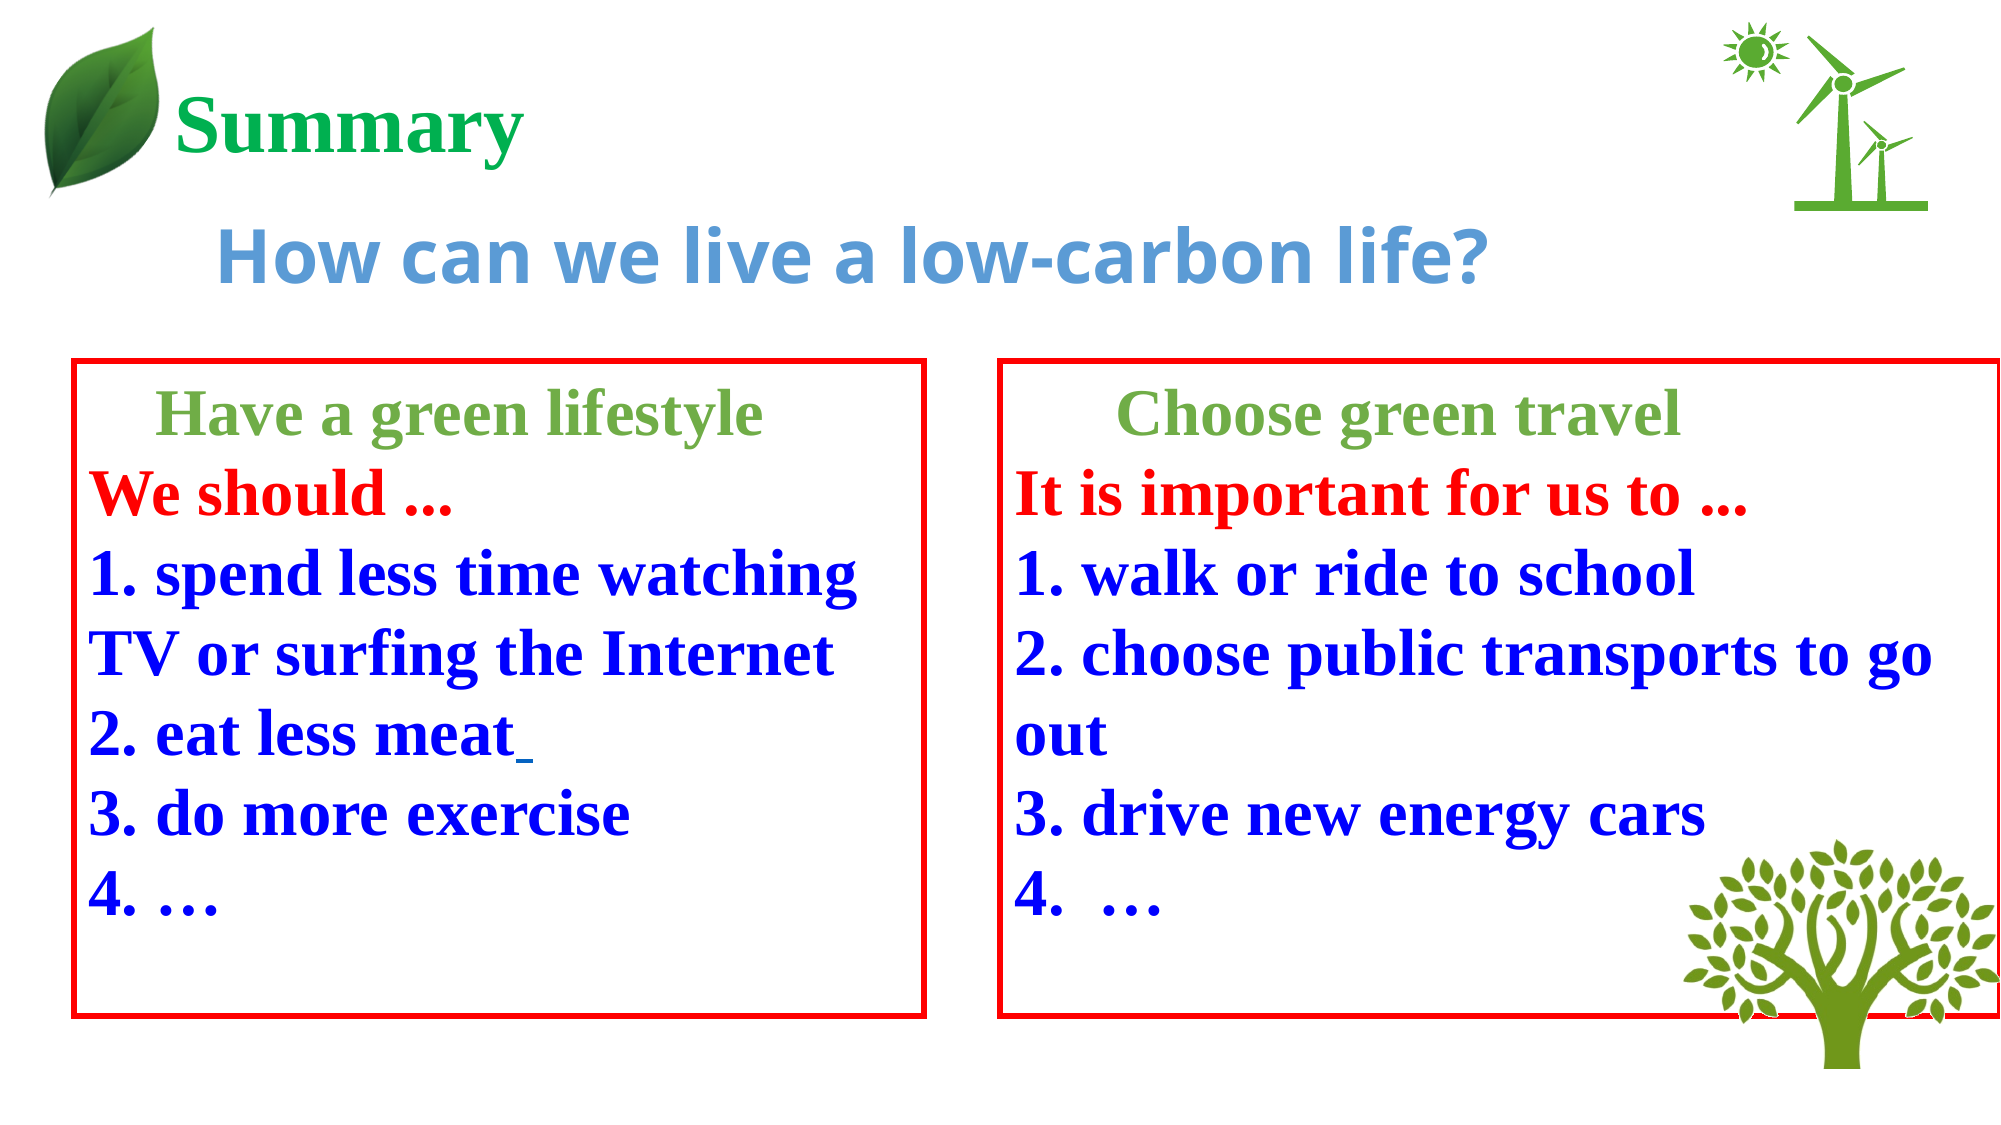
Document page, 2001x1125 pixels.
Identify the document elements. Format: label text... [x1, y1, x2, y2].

picture [1683, 839, 2000, 1069]
text_box Choose green travel It is important for us to ... 1. walk or ride to school 2. choose public transports to go out 3. drive new energy cars 4. … [999, 361, 2000, 1016]
text_box Summary [154, 62, 636, 202]
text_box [1723, 21, 1928, 211]
text_box How can we live a low-carbon life? [199, 201, 2000, 306]
picture [1, 0, 201, 225]
text_box Have a green lifestyle We should ... 1. spend less time watching TV or surfing the Internet 2. eat less meat 3. do more exercise 4. … [73, 361, 924, 1016]
